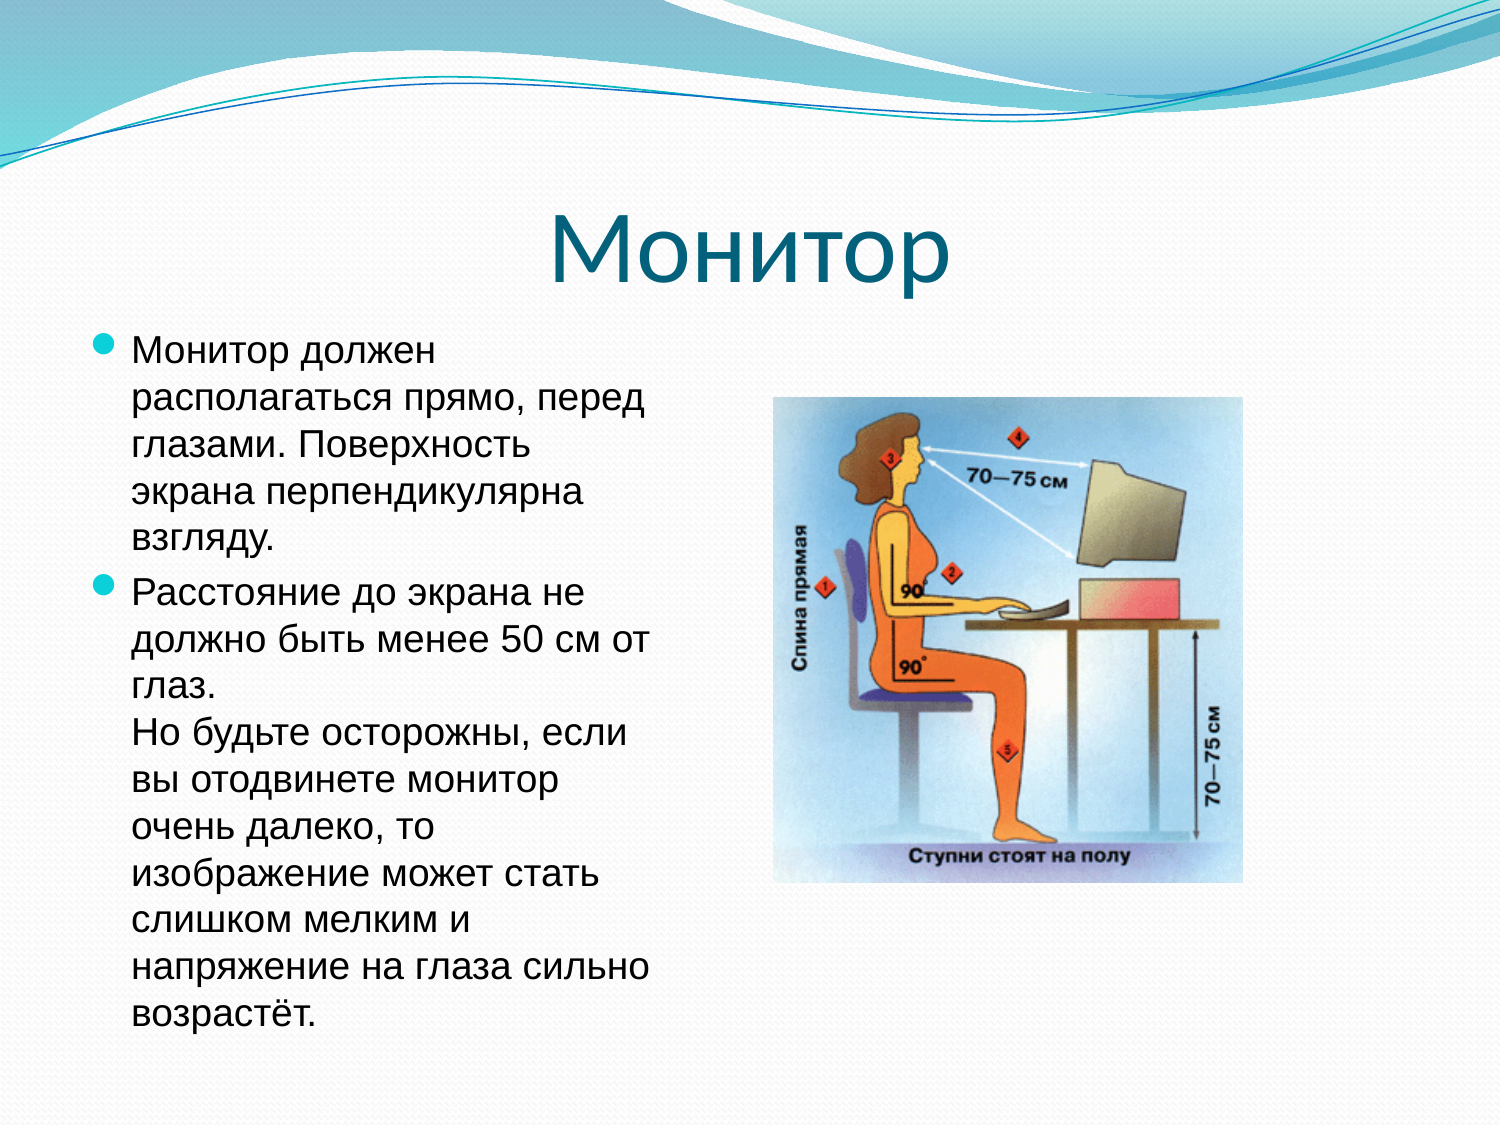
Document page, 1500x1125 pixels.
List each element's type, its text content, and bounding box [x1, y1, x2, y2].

title Монитор [75, 115, 1425, 303]
list Монитор должен располагаться прямо, перед глазами. Поверхность экрана перпендикулярна взгляду. Расстояние до экрана не должно быть менее 50 см от глаз. Но будьте осторожны, если вы отодвинете монитор очень далеко, то изображение может стать слишком мелким и напряжение на глаза сильно возрастёт. [75, 317, 668, 1047]
picture [773, 396, 1243, 884]
